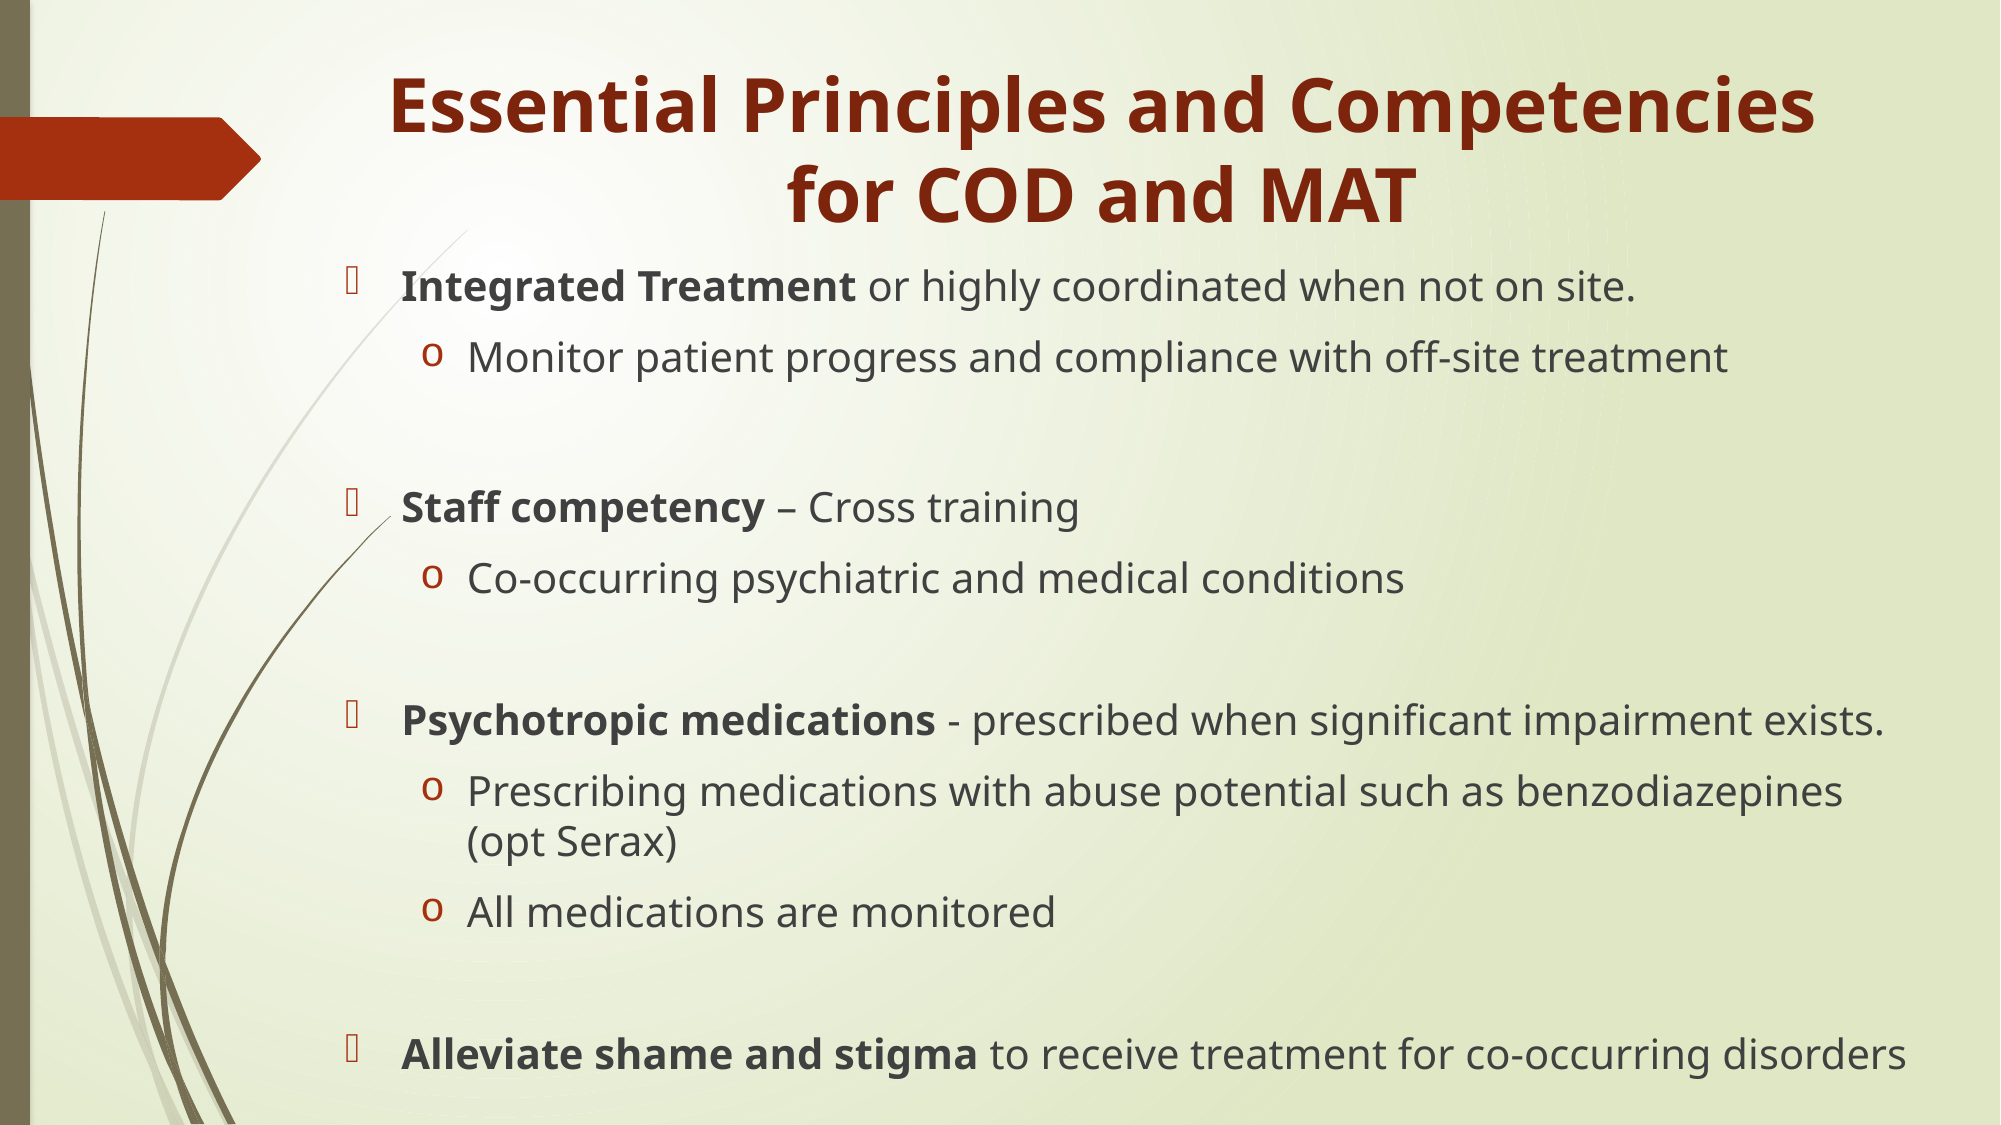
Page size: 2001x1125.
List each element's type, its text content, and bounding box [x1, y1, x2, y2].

title Essential Principles and Competencies for COD and MAT [371, 42, 1834, 252]
list Integrated Treatment or highly coordinated when not on site. Monitor patient progress and compliance with off-site treatment Staff competency – Cross training Co-occurring psychiatric and medical conditions Psychotropic medications - prescribed when significant impairment exists. Prescribing medications with abuse potential such as benzodiazepines (opt Serax) All medications are monitored Alleviate shame and stigma to receive treatment for co-occurring disorders Intensive therapy for those with CODs, than those without CODs. [330, 252, 1938, 1106]
